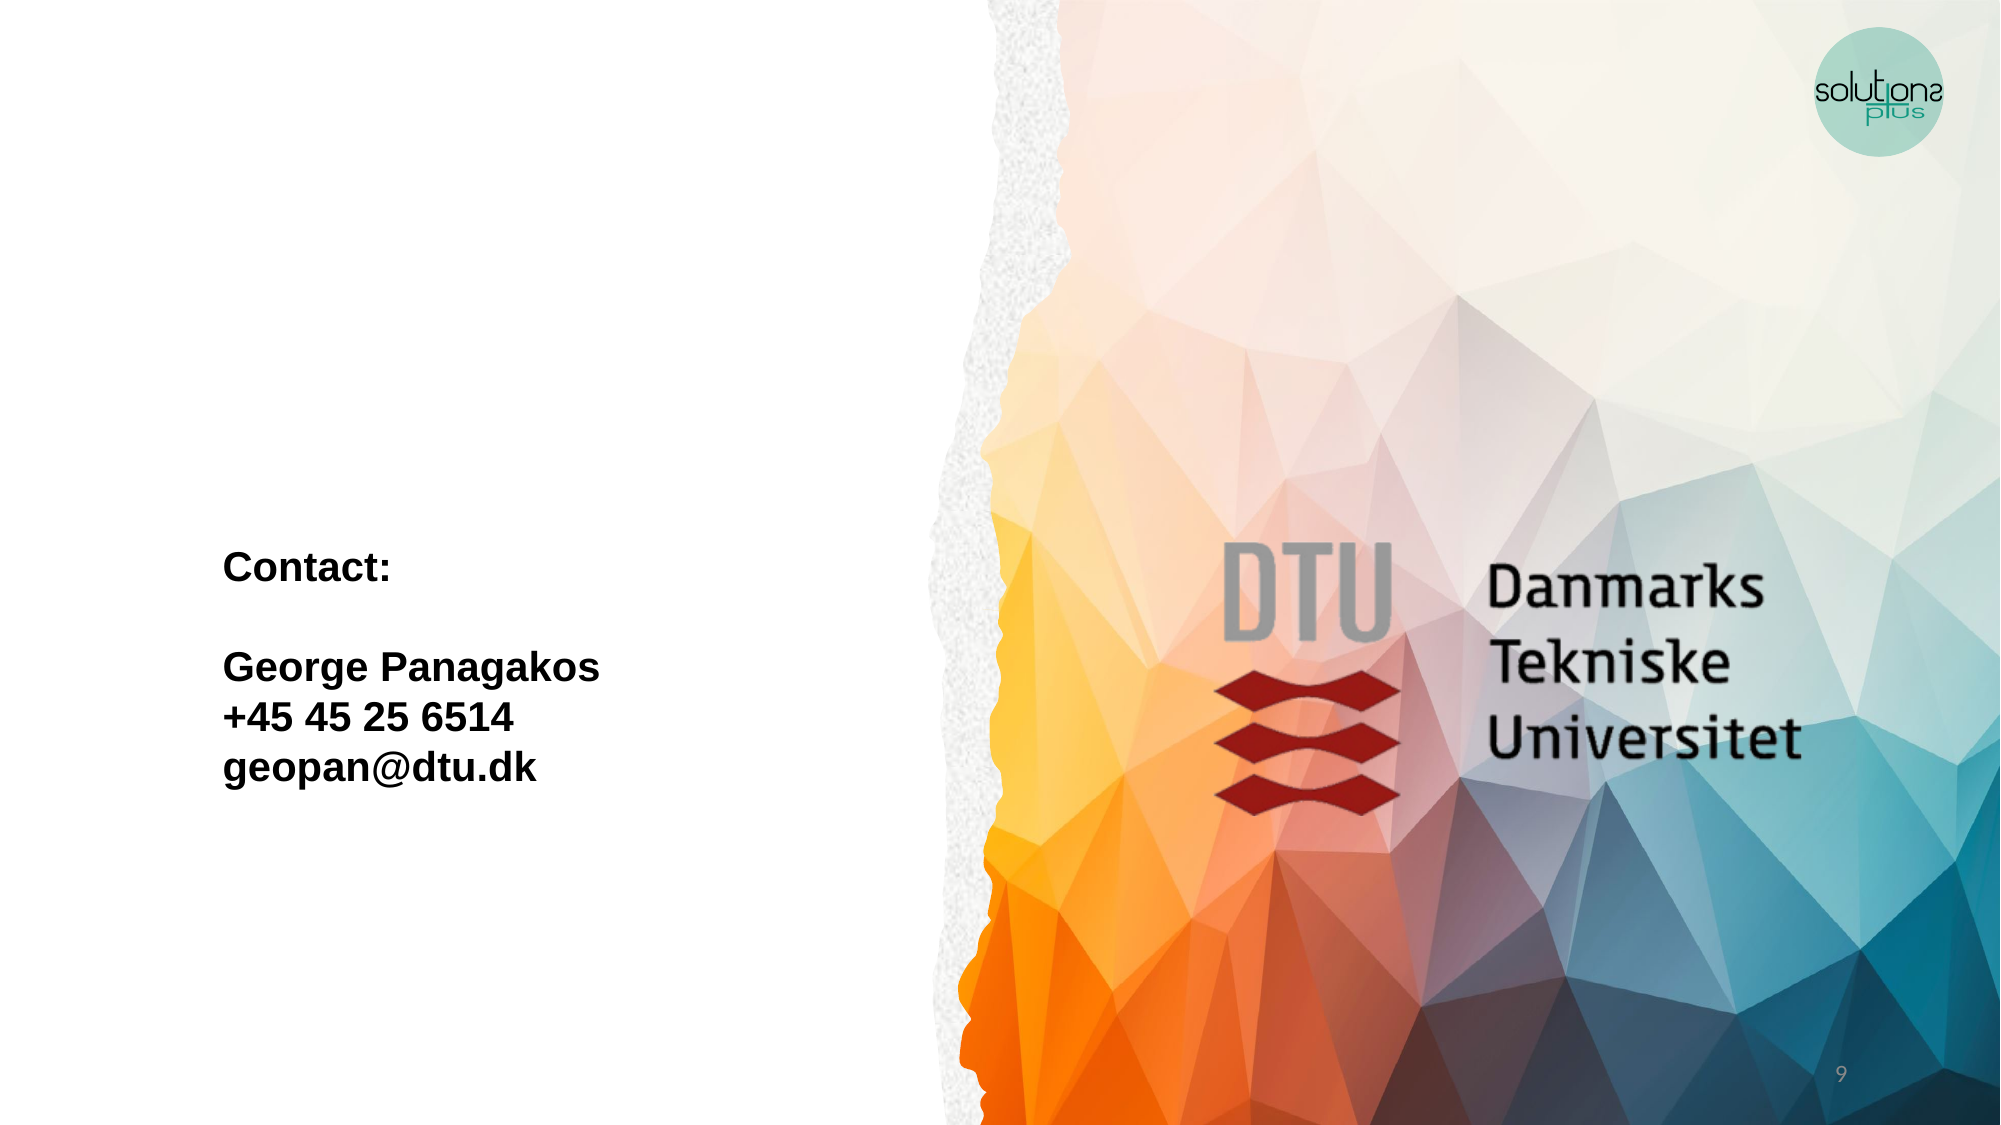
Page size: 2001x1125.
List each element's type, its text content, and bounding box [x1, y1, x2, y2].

picture [957, 0, 2000, 1125]
text_box Contact: George Panagakos +45 45 25 6514 geopan@dtu.dk [207, 532, 787, 938]
slide_number 9 [1412, 1042, 1863, 1103]
